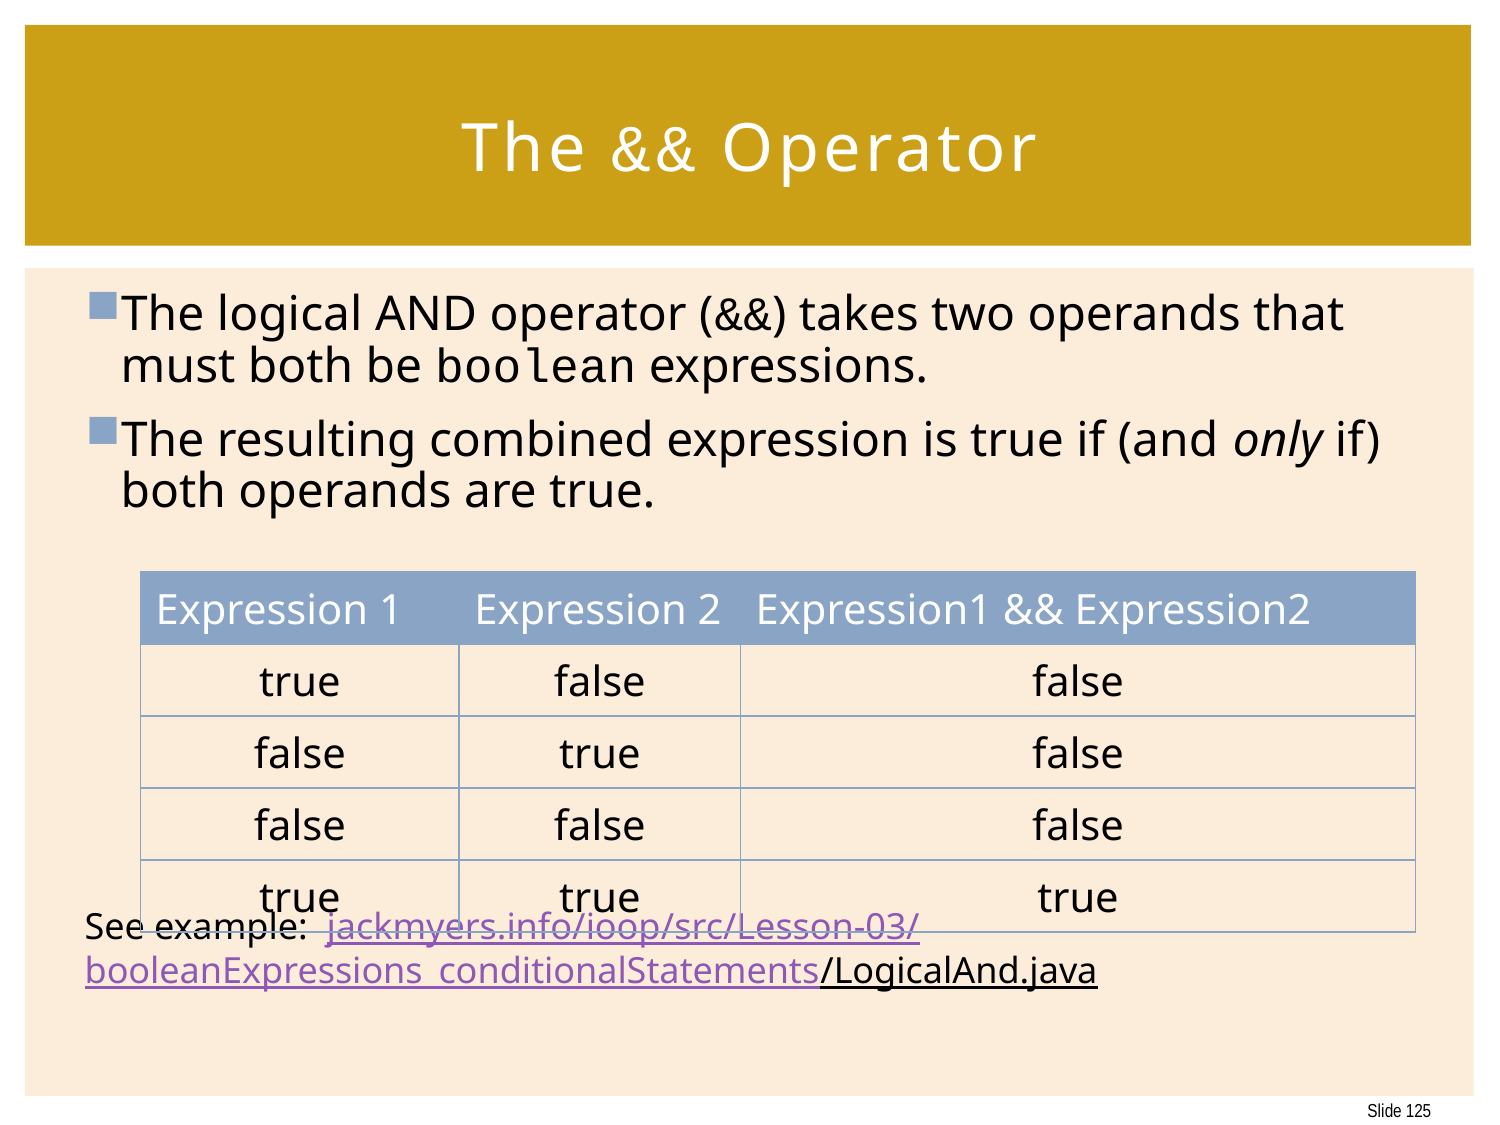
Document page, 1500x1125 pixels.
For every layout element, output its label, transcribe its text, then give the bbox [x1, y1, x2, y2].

table_cell true [141, 861, 458, 931]
table_cell false [141, 717, 458, 787]
table_cell false [141, 789, 458, 859]
table_cell false [460, 645, 740, 715]
table_cell false [460, 789, 740, 859]
table_header Expression 1 [141, 573, 458, 643]
table_header Expression1 && Expression2 [741, 573, 1415, 643]
table_cell true [141, 645, 458, 715]
title The && Operator [62, 58, 1438, 232]
table_cell true [460, 717, 740, 787]
table_cell true [741, 861, 1415, 931]
table_cell true [460, 861, 740, 931]
table_header Expression 2 [460, 573, 740, 643]
table_cell false [741, 789, 1415, 859]
list The logical AND operator (&&) takes two operands that must both be boolean expressions. The resulting combined expression is true if (and only if) both operands are true. See example: jackmyers.info/ioop/src/Lesson-03/booleanExpressions_conditionalStatements/LogicalAnd.java [62, 281, 1442, 1005]
table_cell false [741, 645, 1415, 715]
table_cell false [741, 717, 1415, 787]
